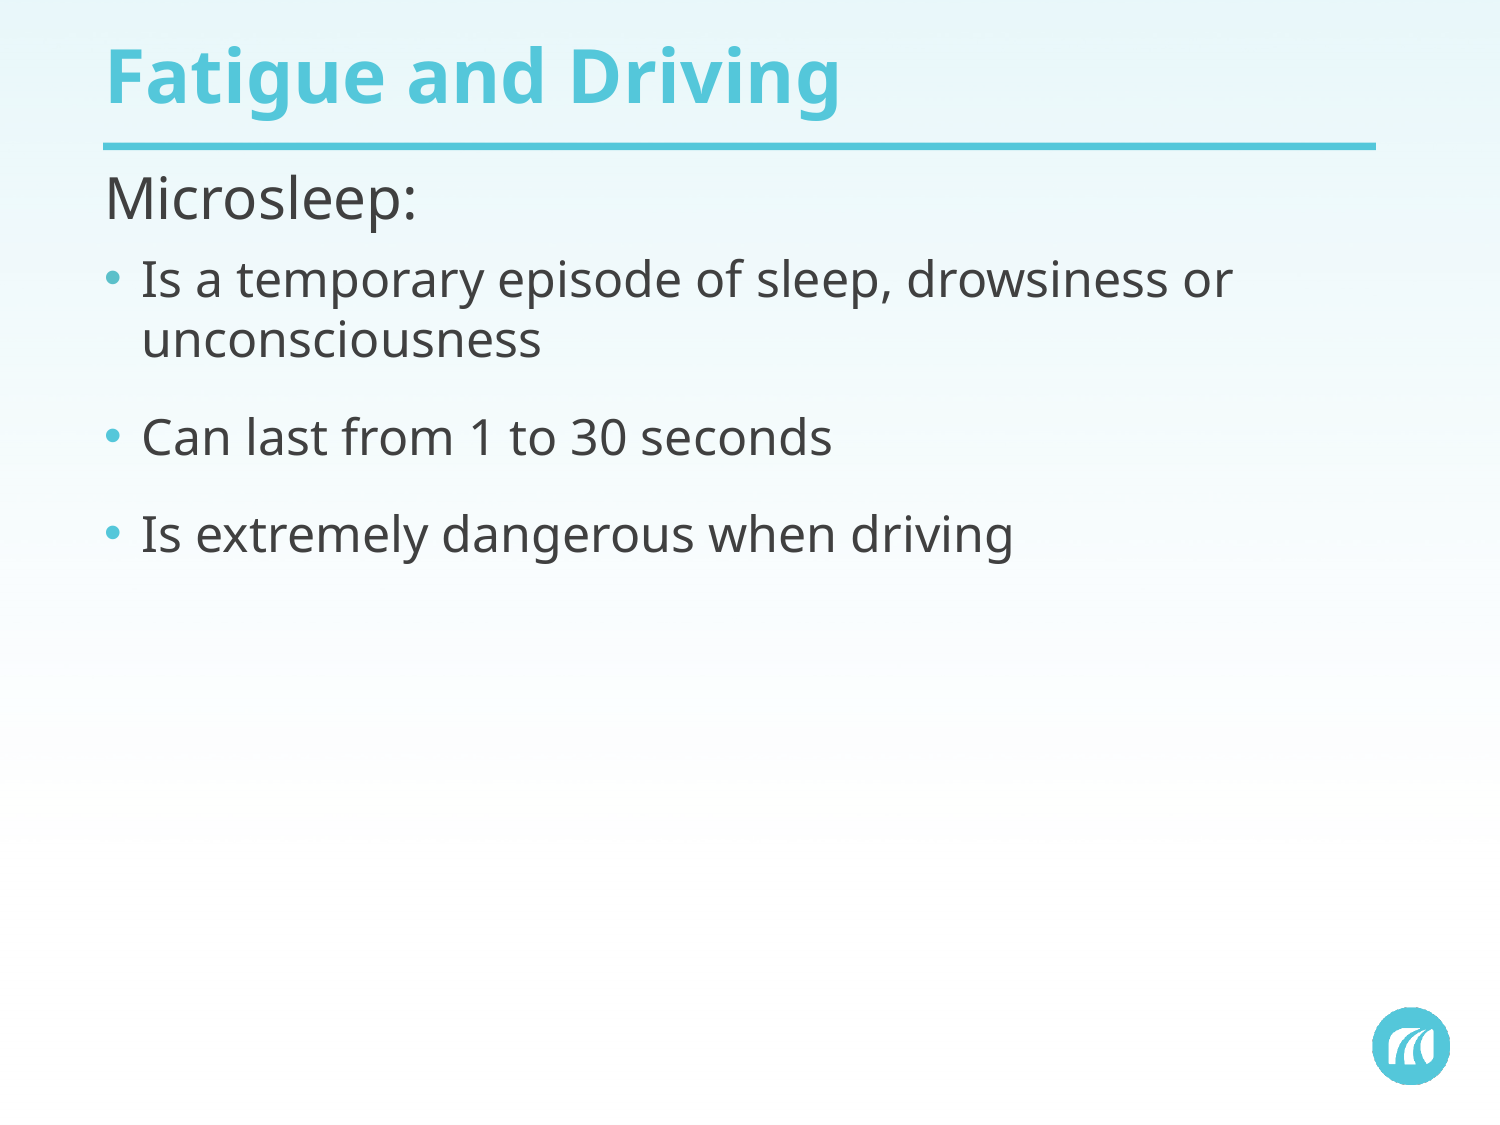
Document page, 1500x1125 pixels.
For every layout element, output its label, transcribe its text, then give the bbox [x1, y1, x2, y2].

picture [1370, 1005, 1452, 1087]
title Fatigue and Driving [89, 4, 1384, 153]
list Microsleep: Is a temporary episode of sleep, drowsiness or unconsciousness Can last from 1 to 30 seconds Is extremely dangerous when driving [89, 153, 1384, 935]
